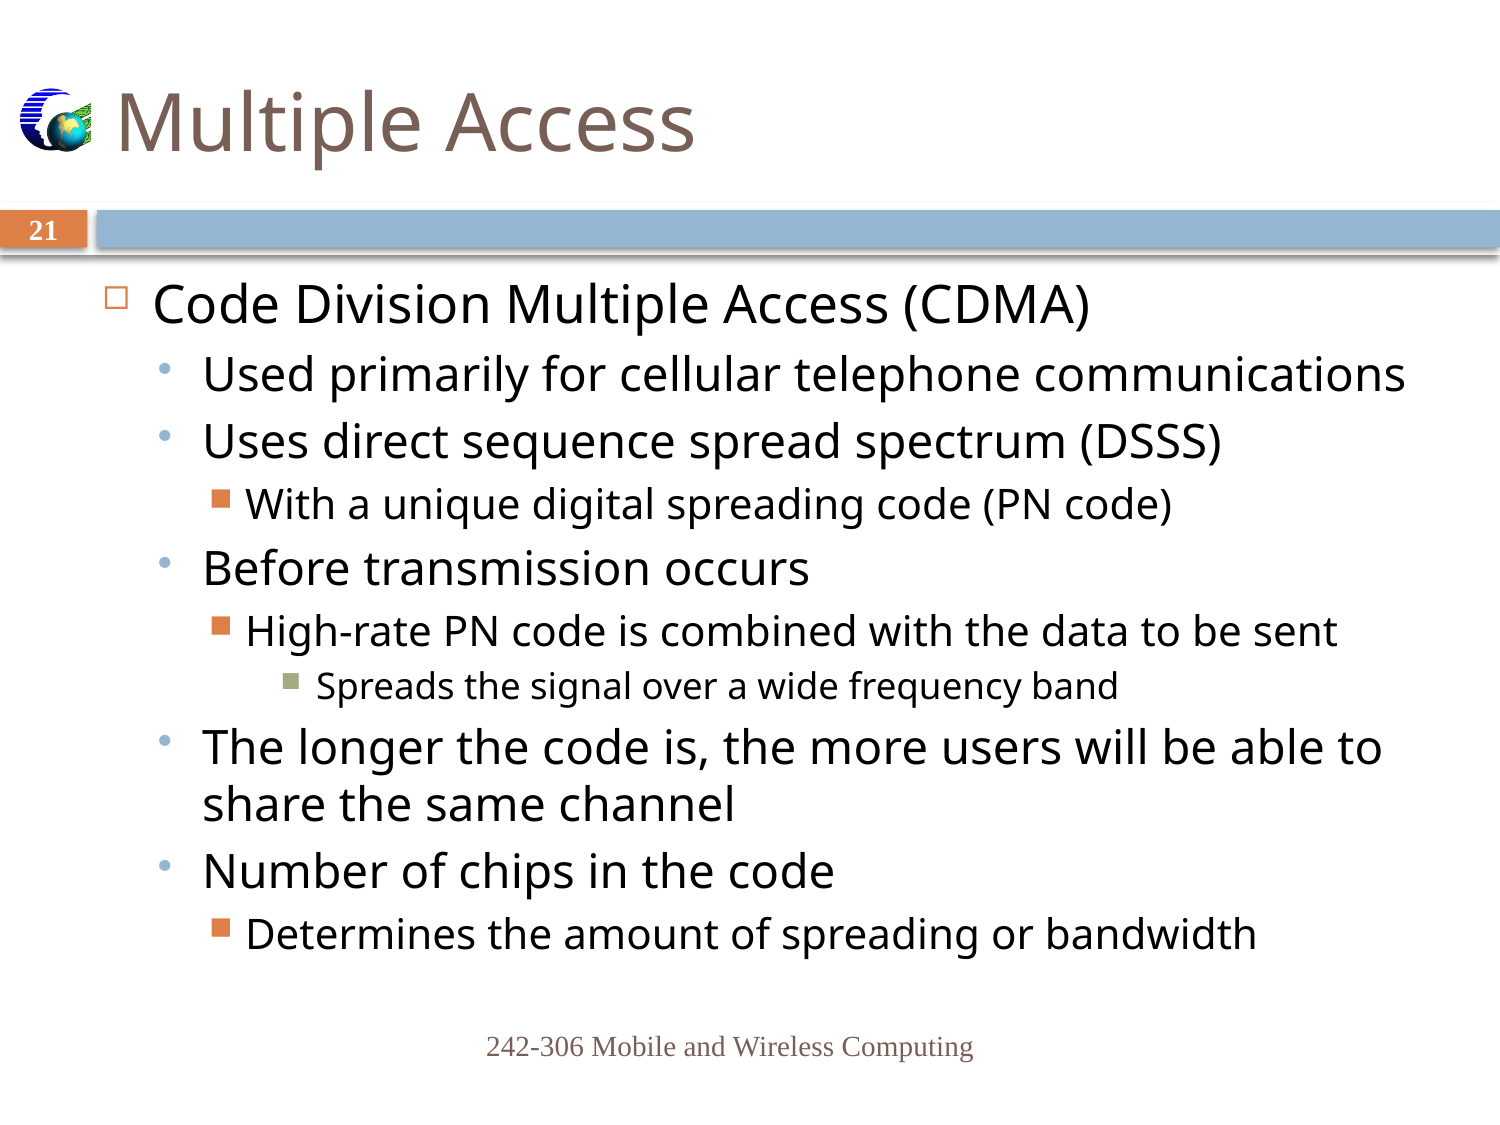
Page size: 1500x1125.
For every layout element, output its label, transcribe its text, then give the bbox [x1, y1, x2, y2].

slide_number 21 [0, 208, 88, 249]
list Code Division Multiple Access (CDMA) Used primarily for cellular telephone communications Uses direct sequence spread spectrum (DSSS) With a unique digital spreading code (PN code) Before transmission occurs High-rate PN code is combined with the data to be sent Spreads the signal over a wide frequency band The longer the code is, the more users will be able to share the same channel Number of chips in the code Determines the amount of spreading or bandwidth [87, 262, 1438, 1013]
title Multiple Access [99, 62, 1425, 175]
picture [19, 86, 91, 153]
footer 242-306 Mobile and Wireless Computing [99, 1015, 990, 1075]
